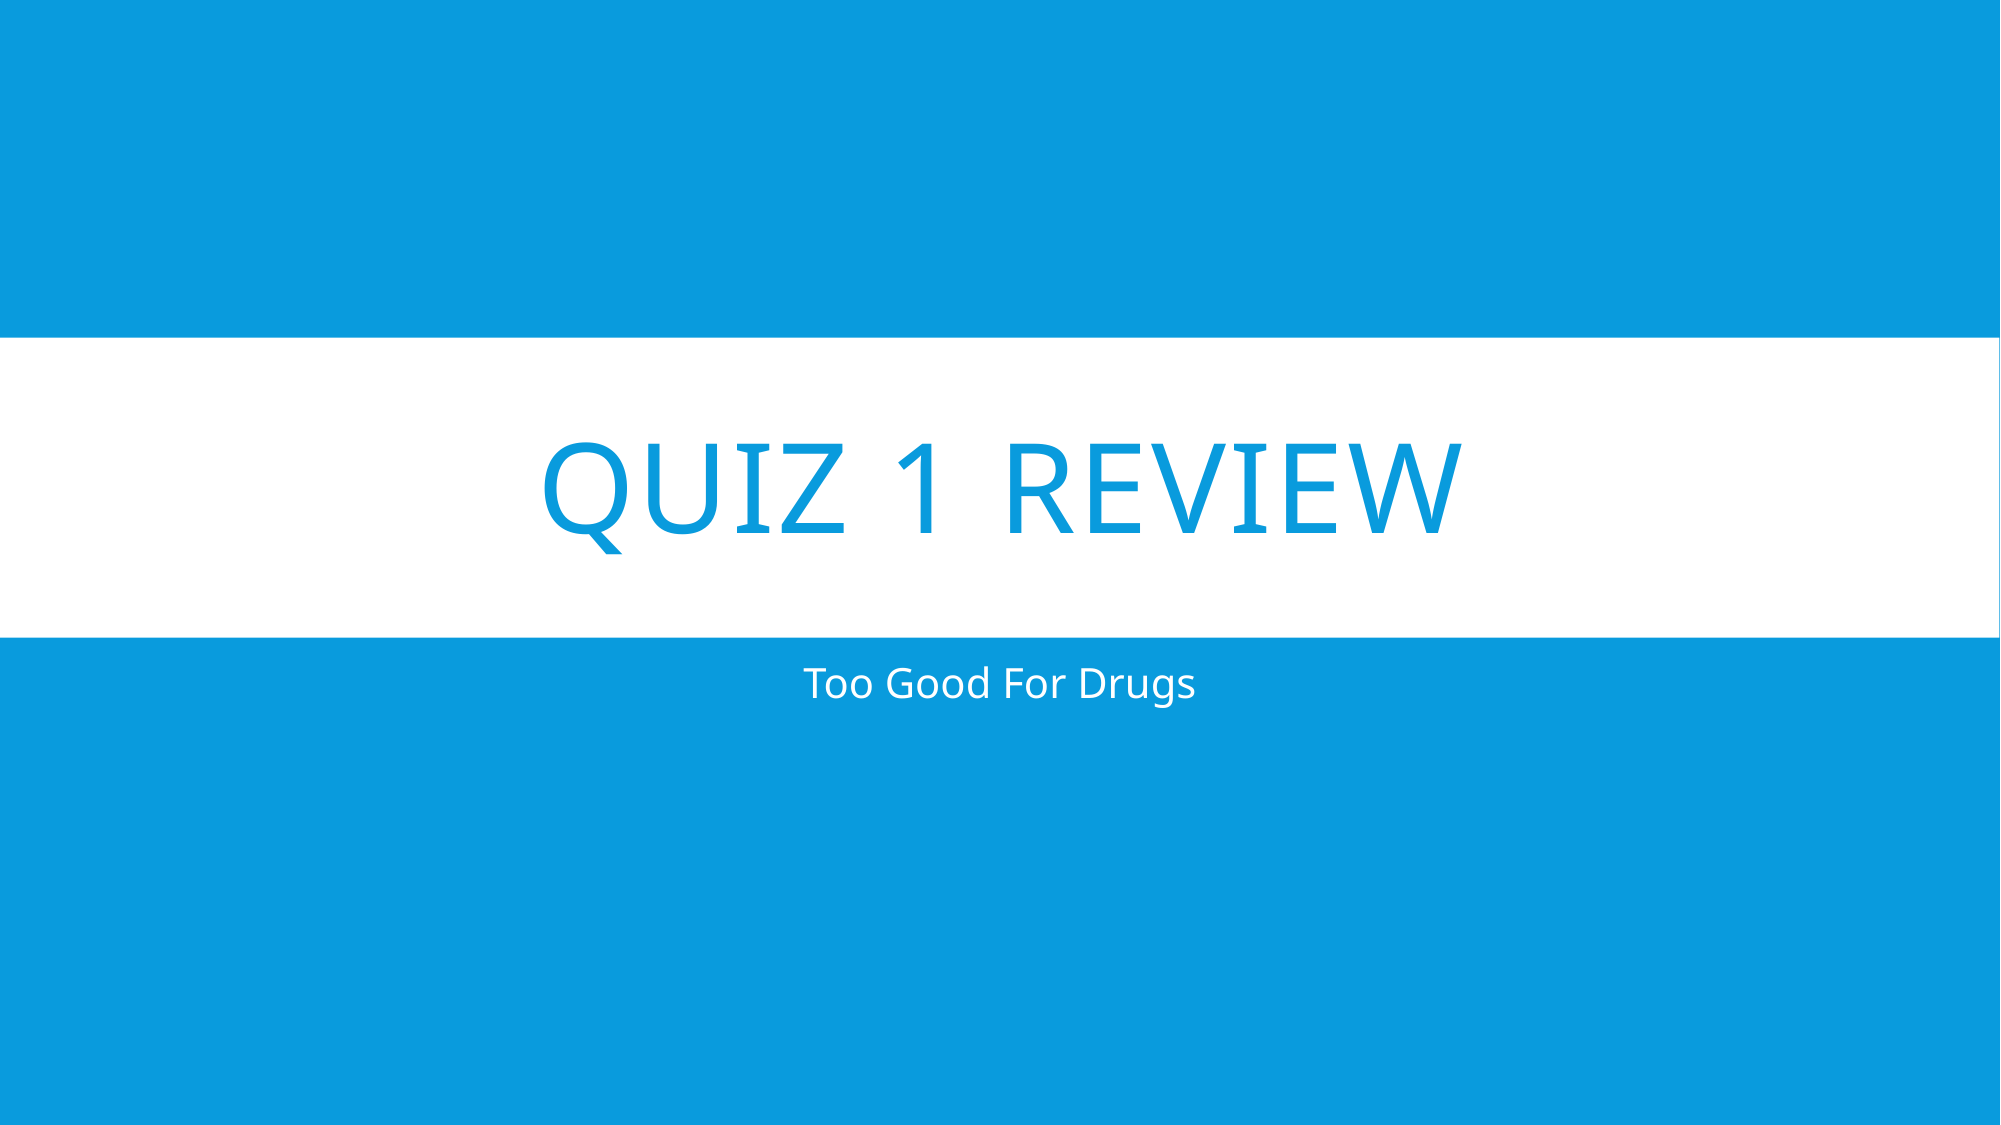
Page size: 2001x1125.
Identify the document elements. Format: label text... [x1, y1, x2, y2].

subtitle Too Good For Drugs [249, 655, 1750, 871]
title QUIZ 1 REVIEW [60, 355, 1942, 641]
